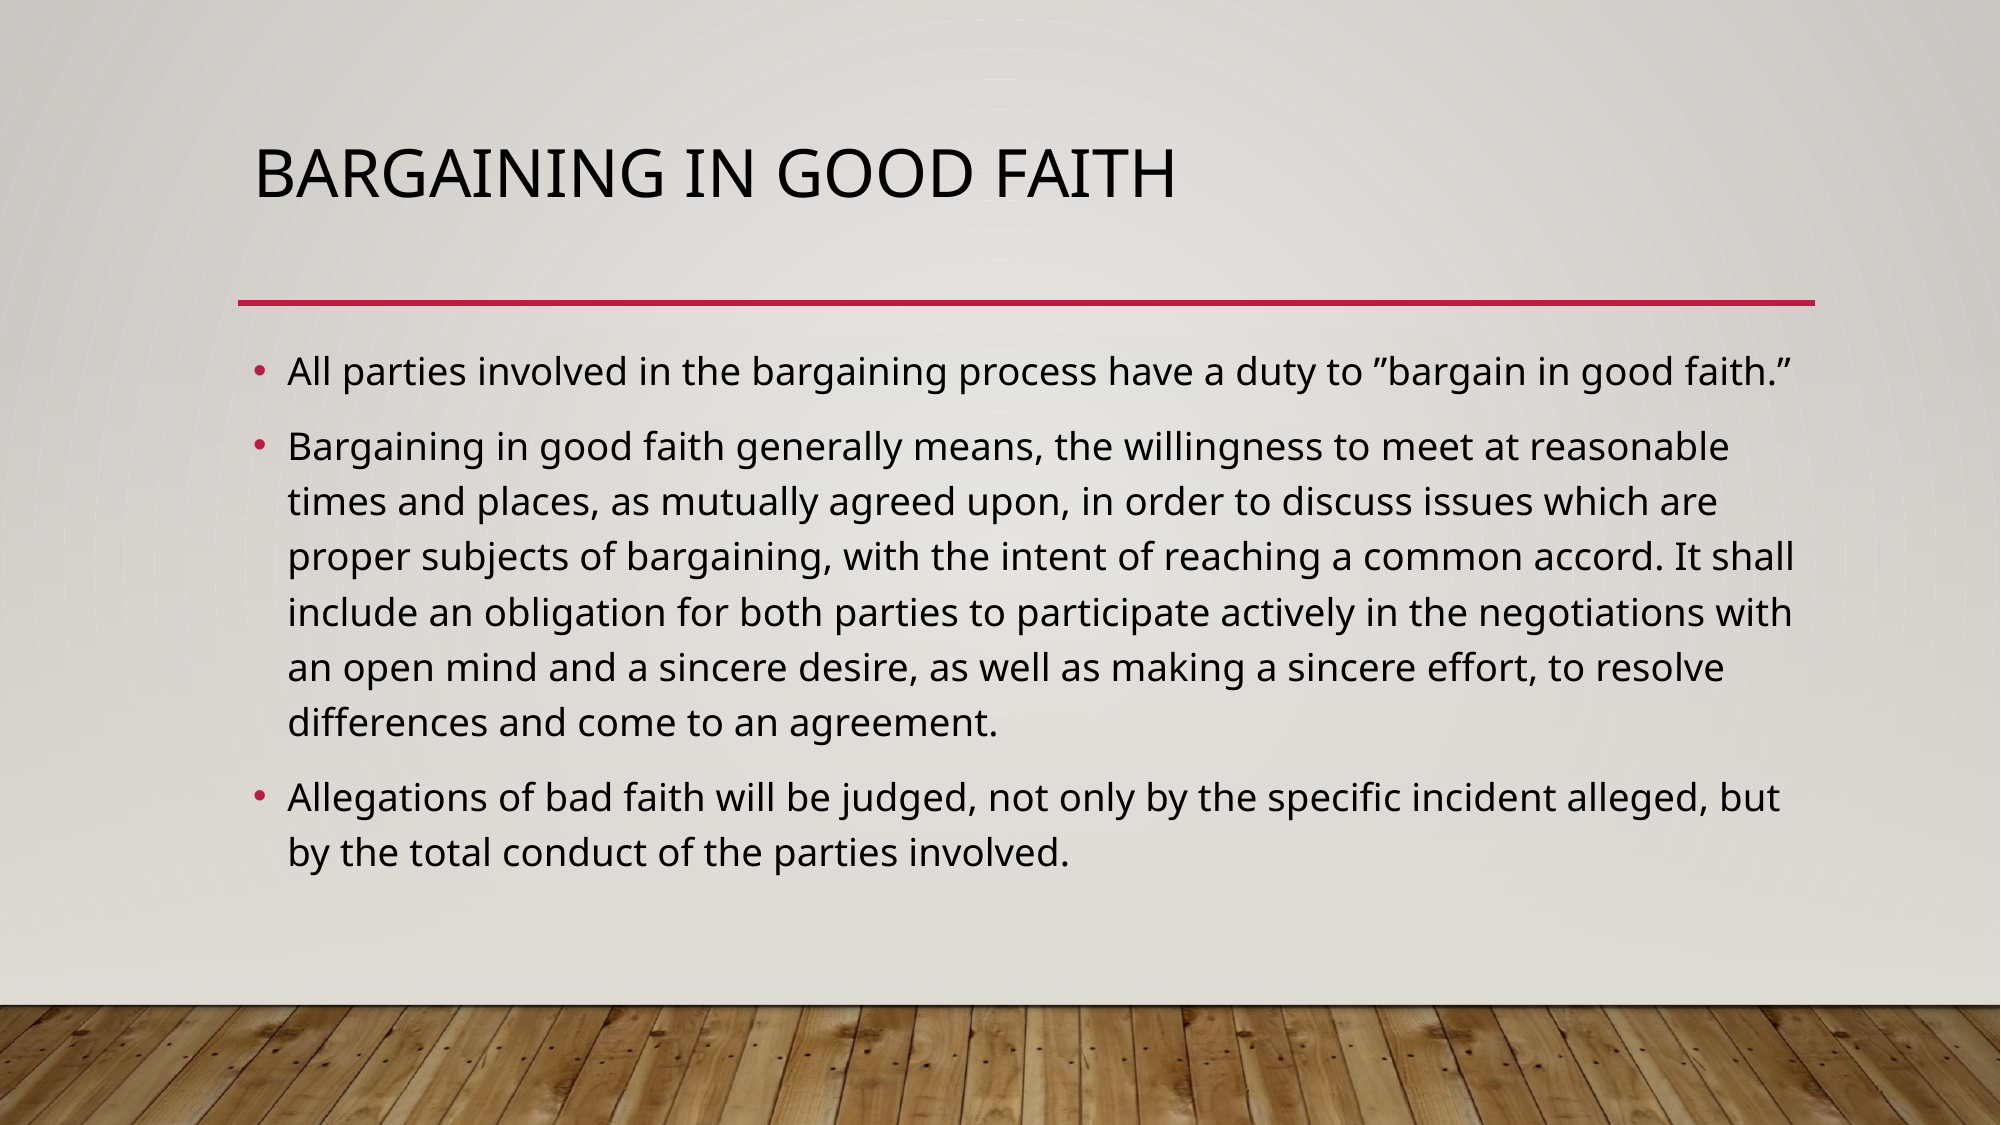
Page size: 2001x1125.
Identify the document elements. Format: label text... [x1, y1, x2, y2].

list All parties involved in the bargaining process have a duty to ”bargain in good faith.” Bargaining in good faith generally means, the willingness to meet at reasonable times and places, as mutually agreed upon, in order to discuss issues which are proper subjects of bargaining, with the intent of reaching a common accord. It shall include an obligation for both parties to participate actively in the negotiations with an open mind and a sincere desire, as well as making a sincere effort, to resolve differences and come to an agreement. Allegations of bad faith will be judged, not only by the specific incident alleged, but by the total conduct of the parties involved. [238, 330, 1814, 897]
picture [0, 1005, 2000, 1125]
title Bargaining in Good Faith [238, 131, 1814, 305]
